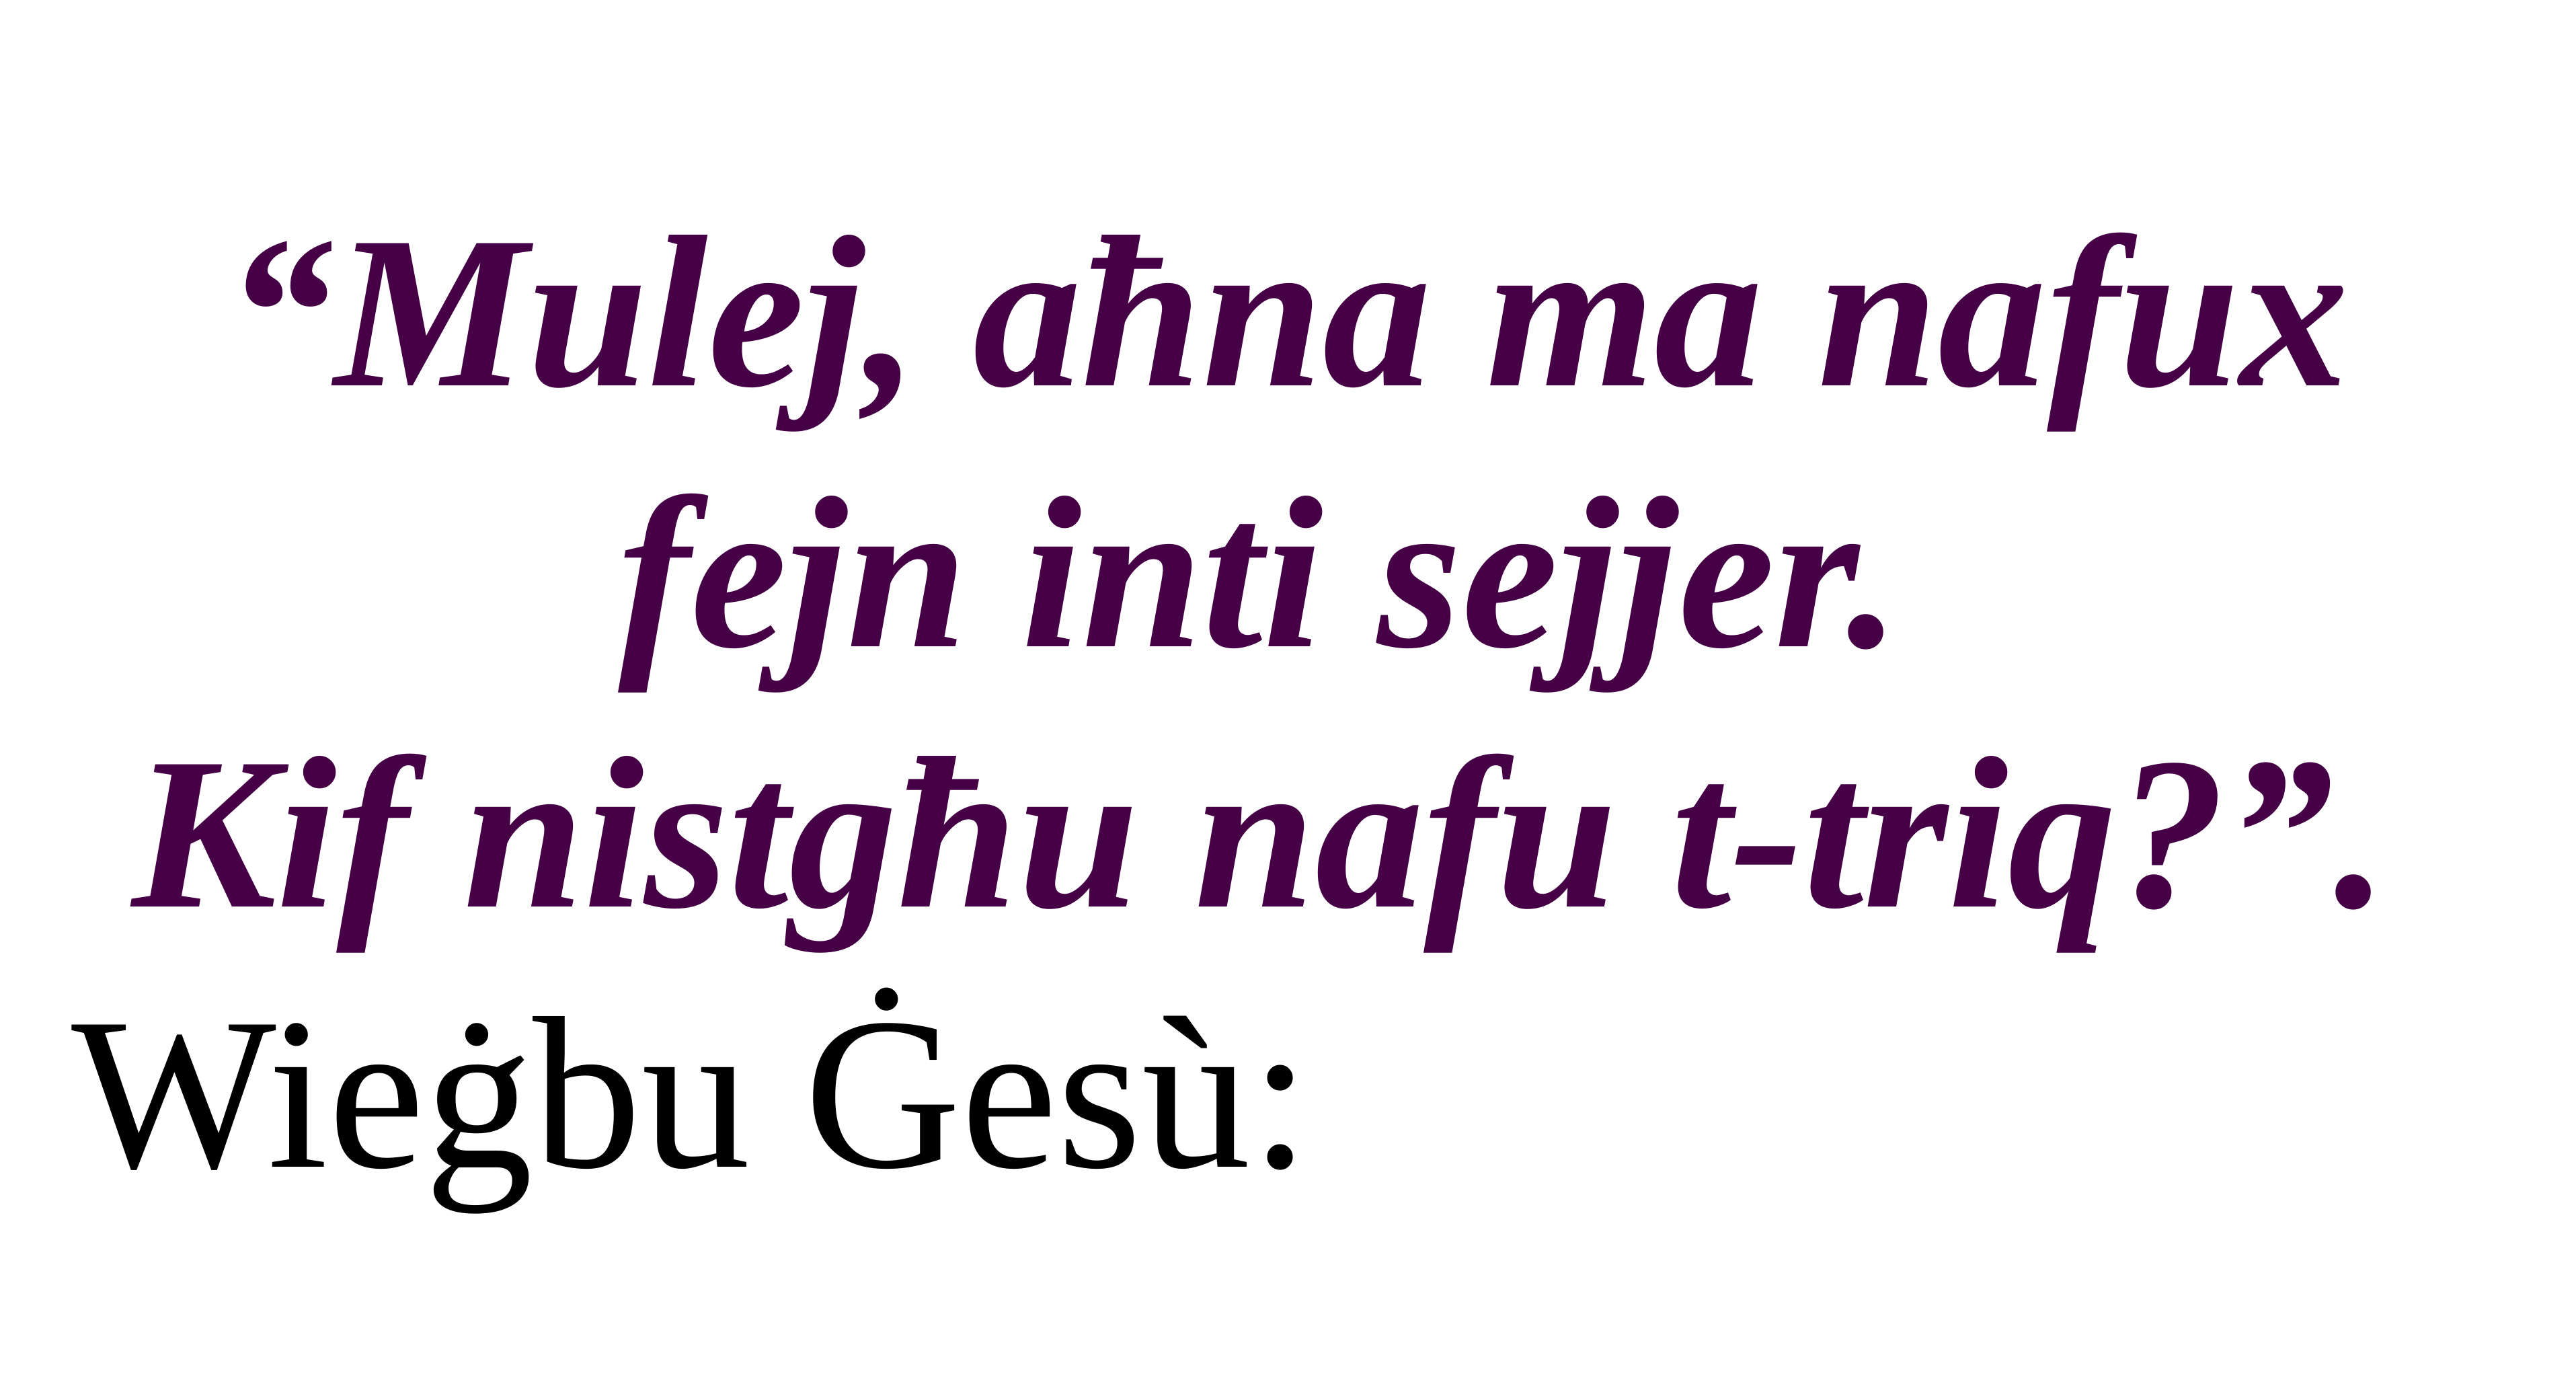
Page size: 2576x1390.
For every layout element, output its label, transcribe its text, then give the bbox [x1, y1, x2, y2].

text_box “Mulej, aħna ma nafux fejn inti sejjer. Kif nistgħu nafu t-triq?”. Wieġbu Ġesù: [48, 157, 2528, 1223]
